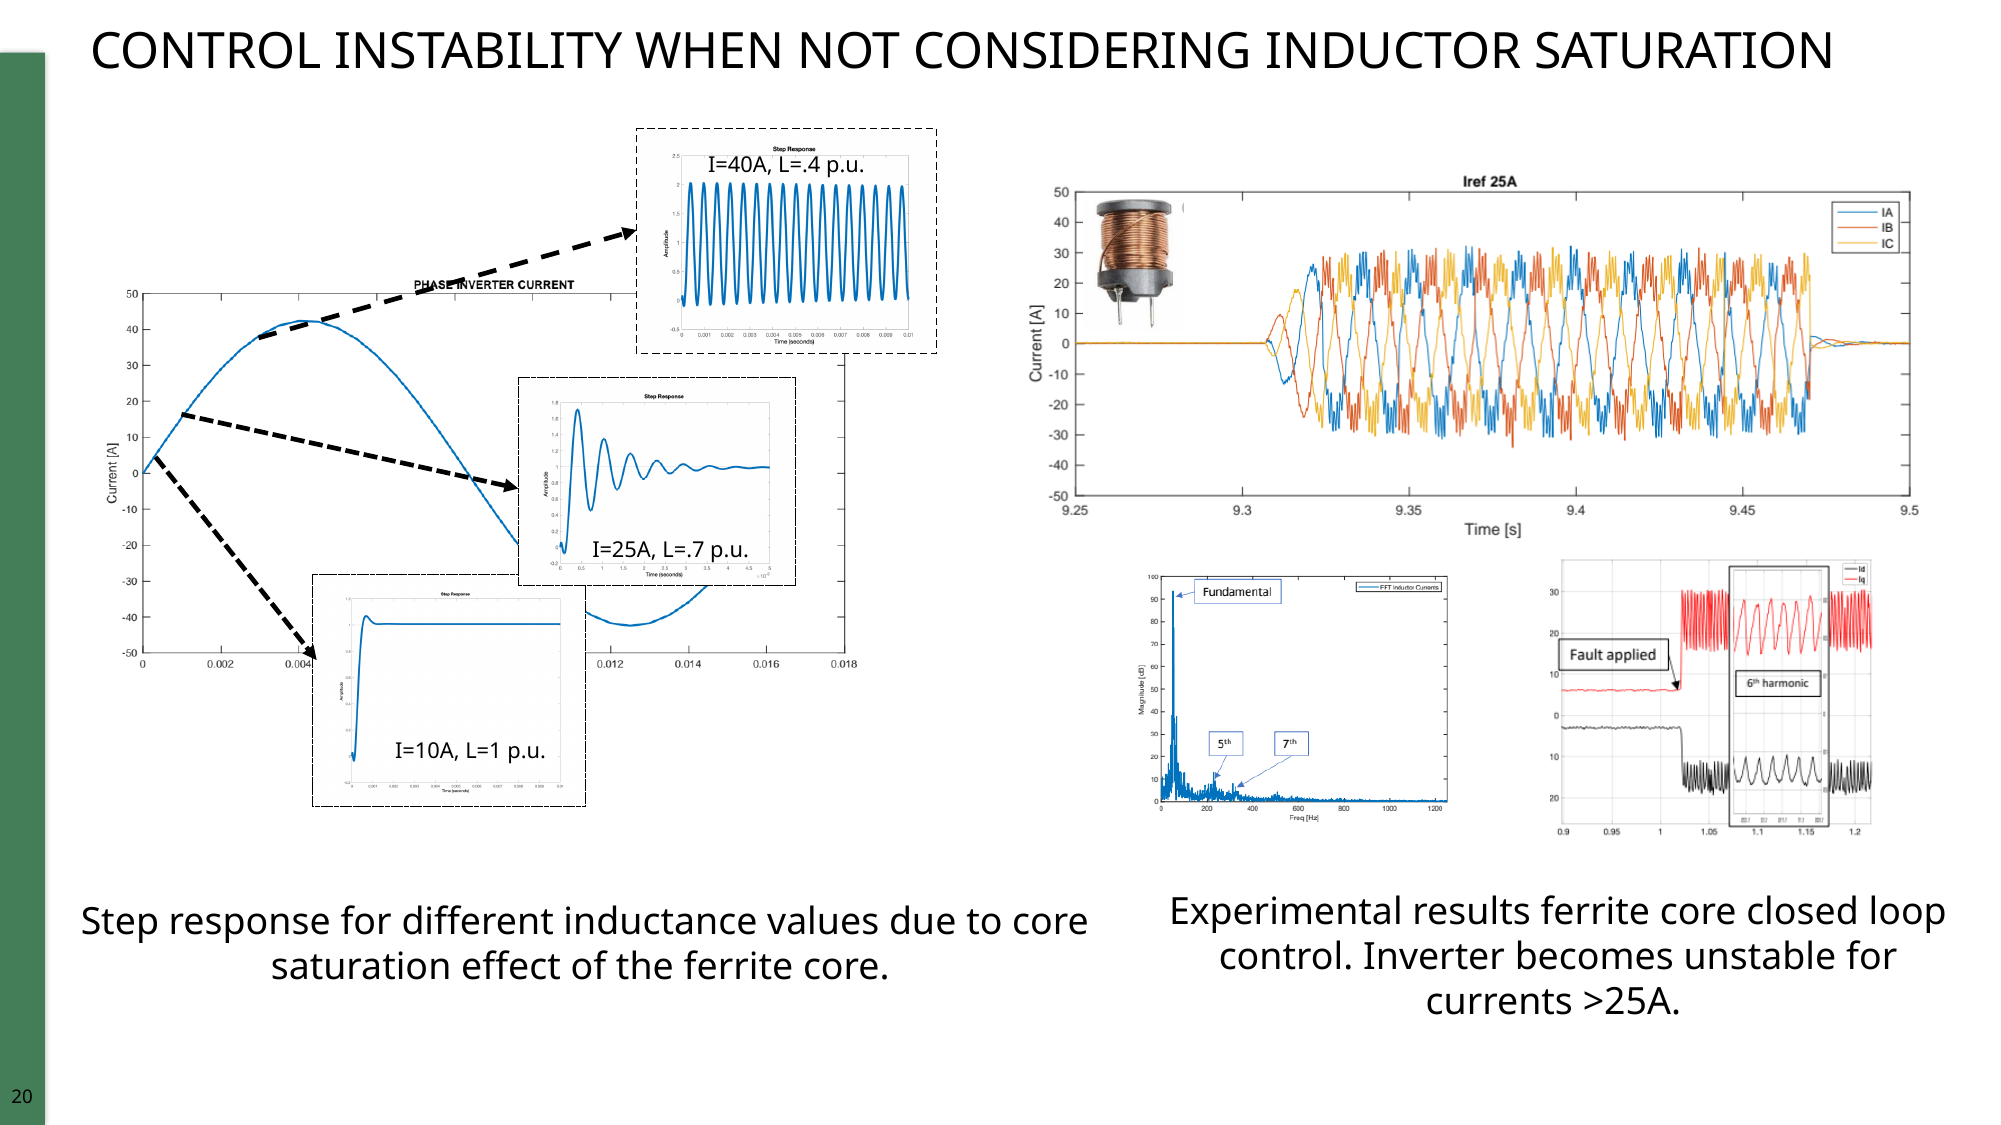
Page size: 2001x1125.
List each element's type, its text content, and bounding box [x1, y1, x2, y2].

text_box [181, 414, 518, 489]
text_box Step response for different inductance values due to core saturation effect of the ferrite core. [37, 889, 1134, 1040]
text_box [258, 229, 637, 339]
picture [25, 127, 2000, 837]
title CONTROL INSTABILITY WHEN NOT CONSIDERING INDUCTOR SATURATION [75, 17, 1876, 88]
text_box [155, 456, 317, 661]
text_box Experimental results ferrite core closed loop control. Inverter becomes unstable for currents >25A. [1133, 880, 1984, 1030]
